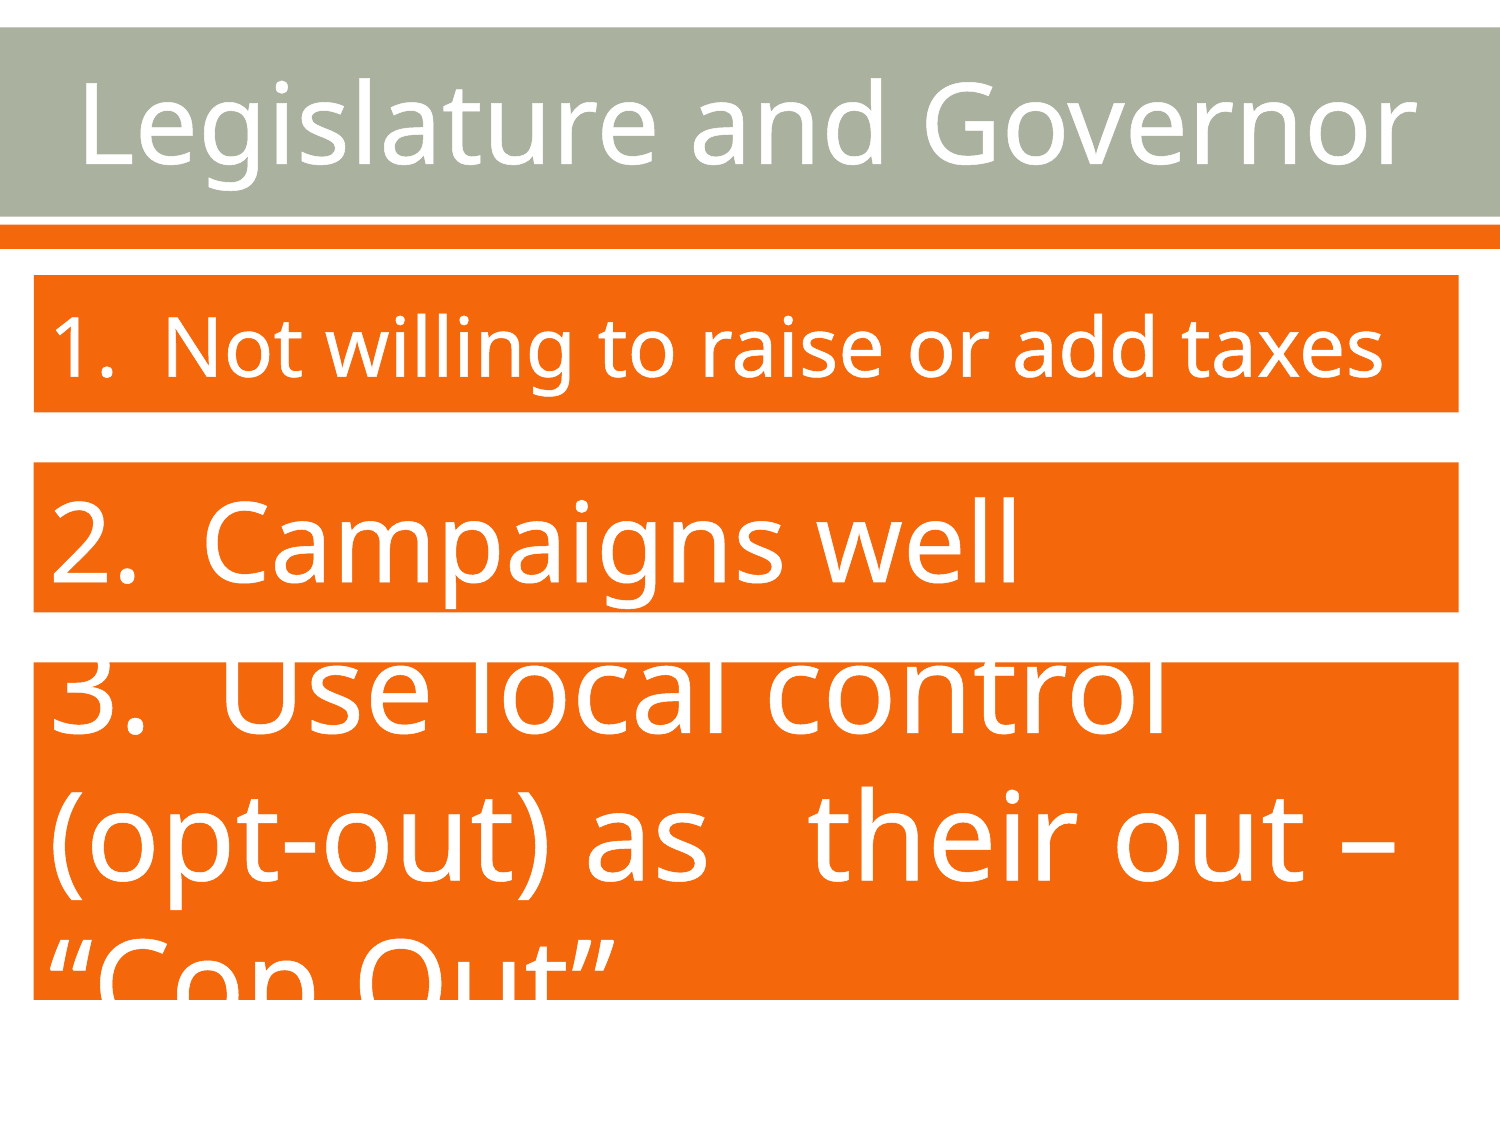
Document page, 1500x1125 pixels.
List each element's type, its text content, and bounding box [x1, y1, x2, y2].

title 1. Not willing to raise or add taxes [33, 275, 1459, 413]
text_box 2. Campaigns well [33, 462, 1459, 613]
text_box 3. Use local control (opt-out) as their out – “Cop Out” [33, 662, 1459, 1000]
text_box Legislature and Governor [35, 49, 1460, 188]
